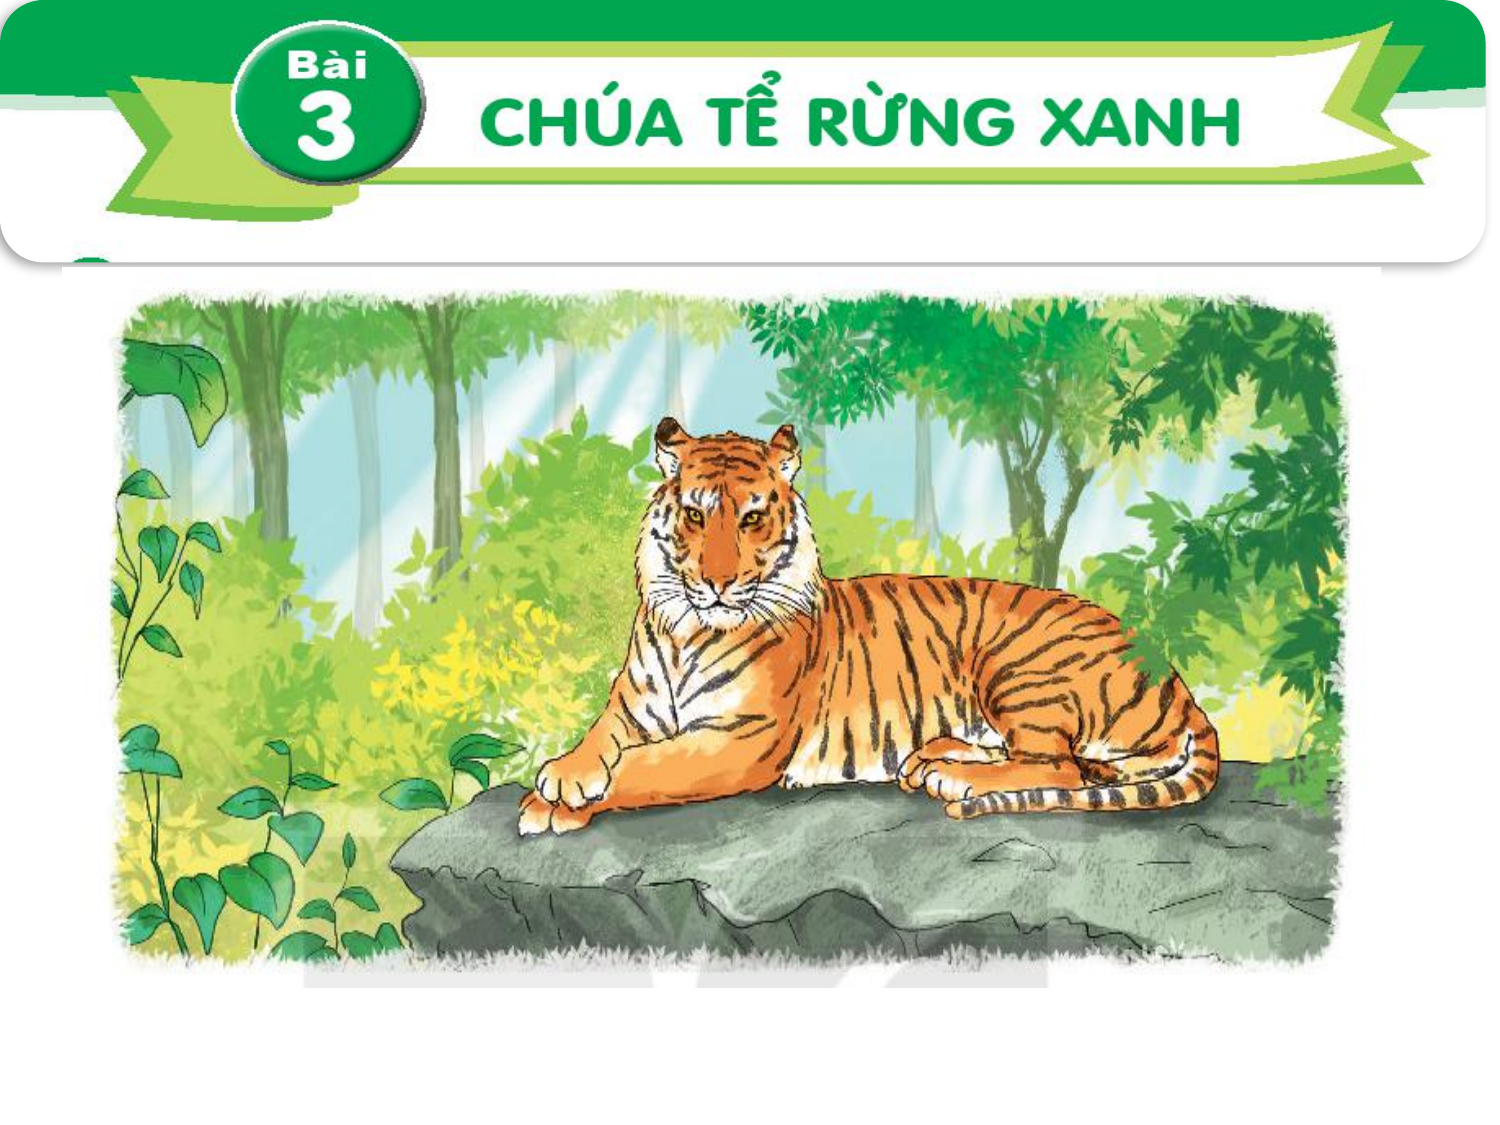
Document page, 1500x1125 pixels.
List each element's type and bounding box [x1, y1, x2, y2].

picture [62, 266, 1382, 988]
picture [0, 0, 1486, 263]
